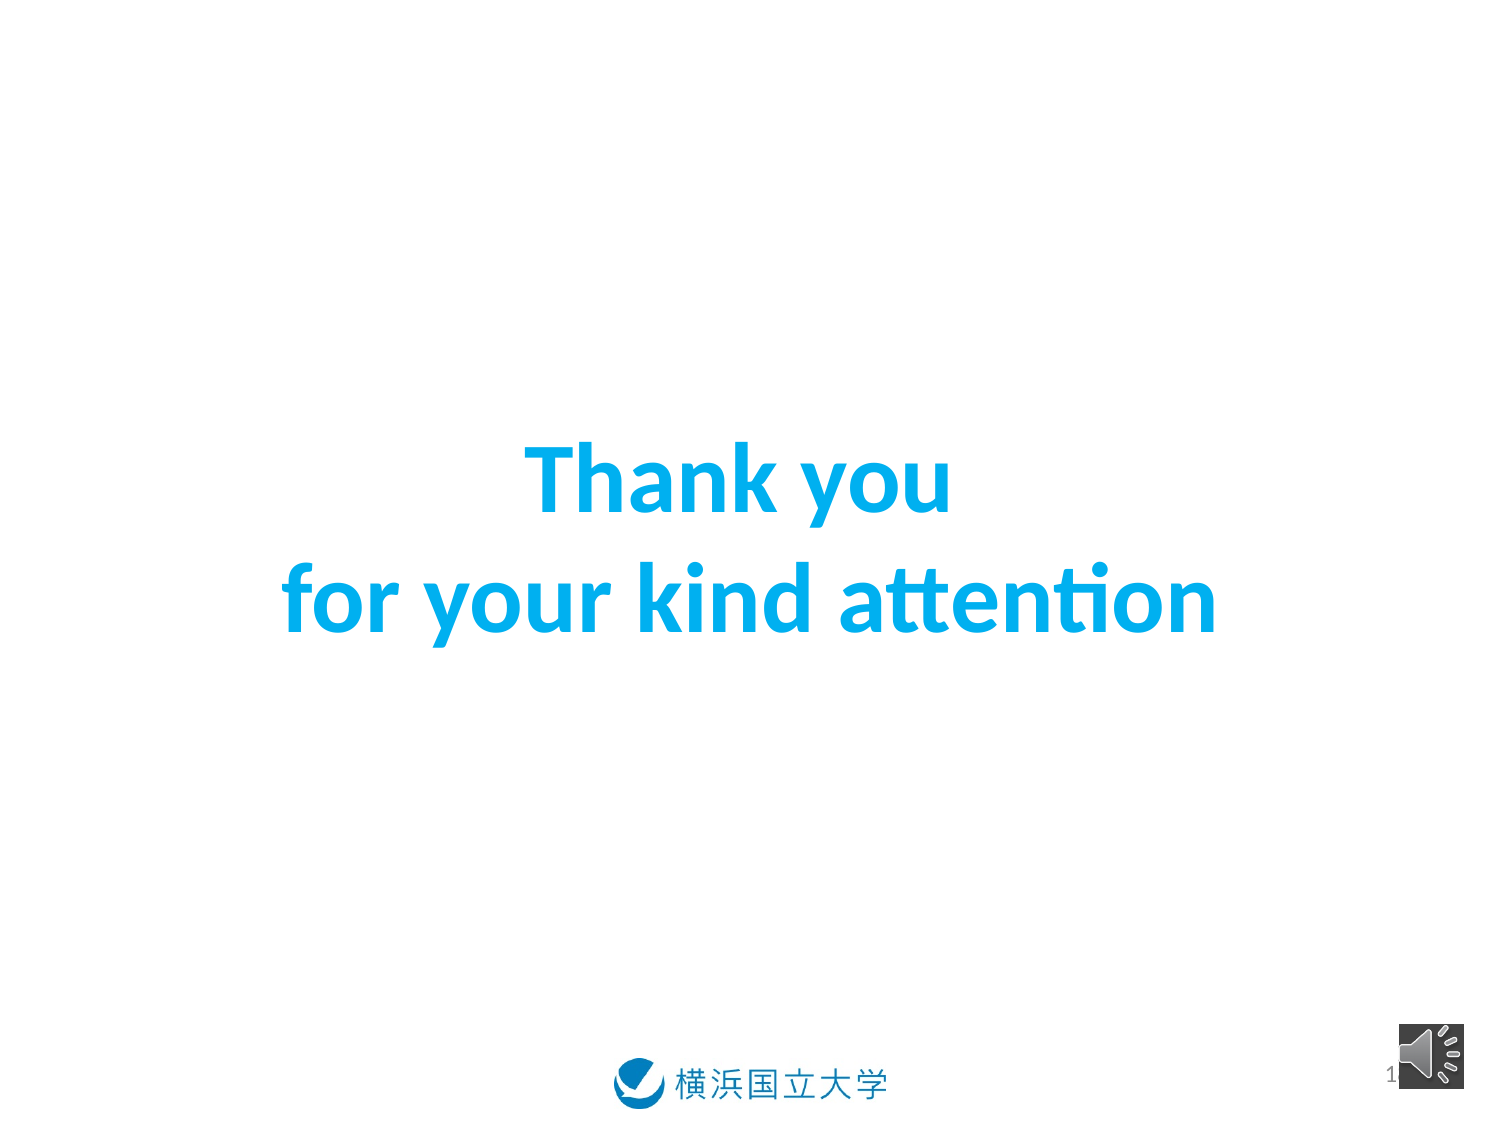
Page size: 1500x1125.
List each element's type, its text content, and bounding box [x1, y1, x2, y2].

picture [613, 1058, 887, 1109]
slide_number 18 [1074, 1042, 1425, 1103]
picture [613, 1087, 631, 1109]
picture [1397, 1022, 1465, 1090]
text_box Thank you for your kind attention [64, 420, 1437, 646]
